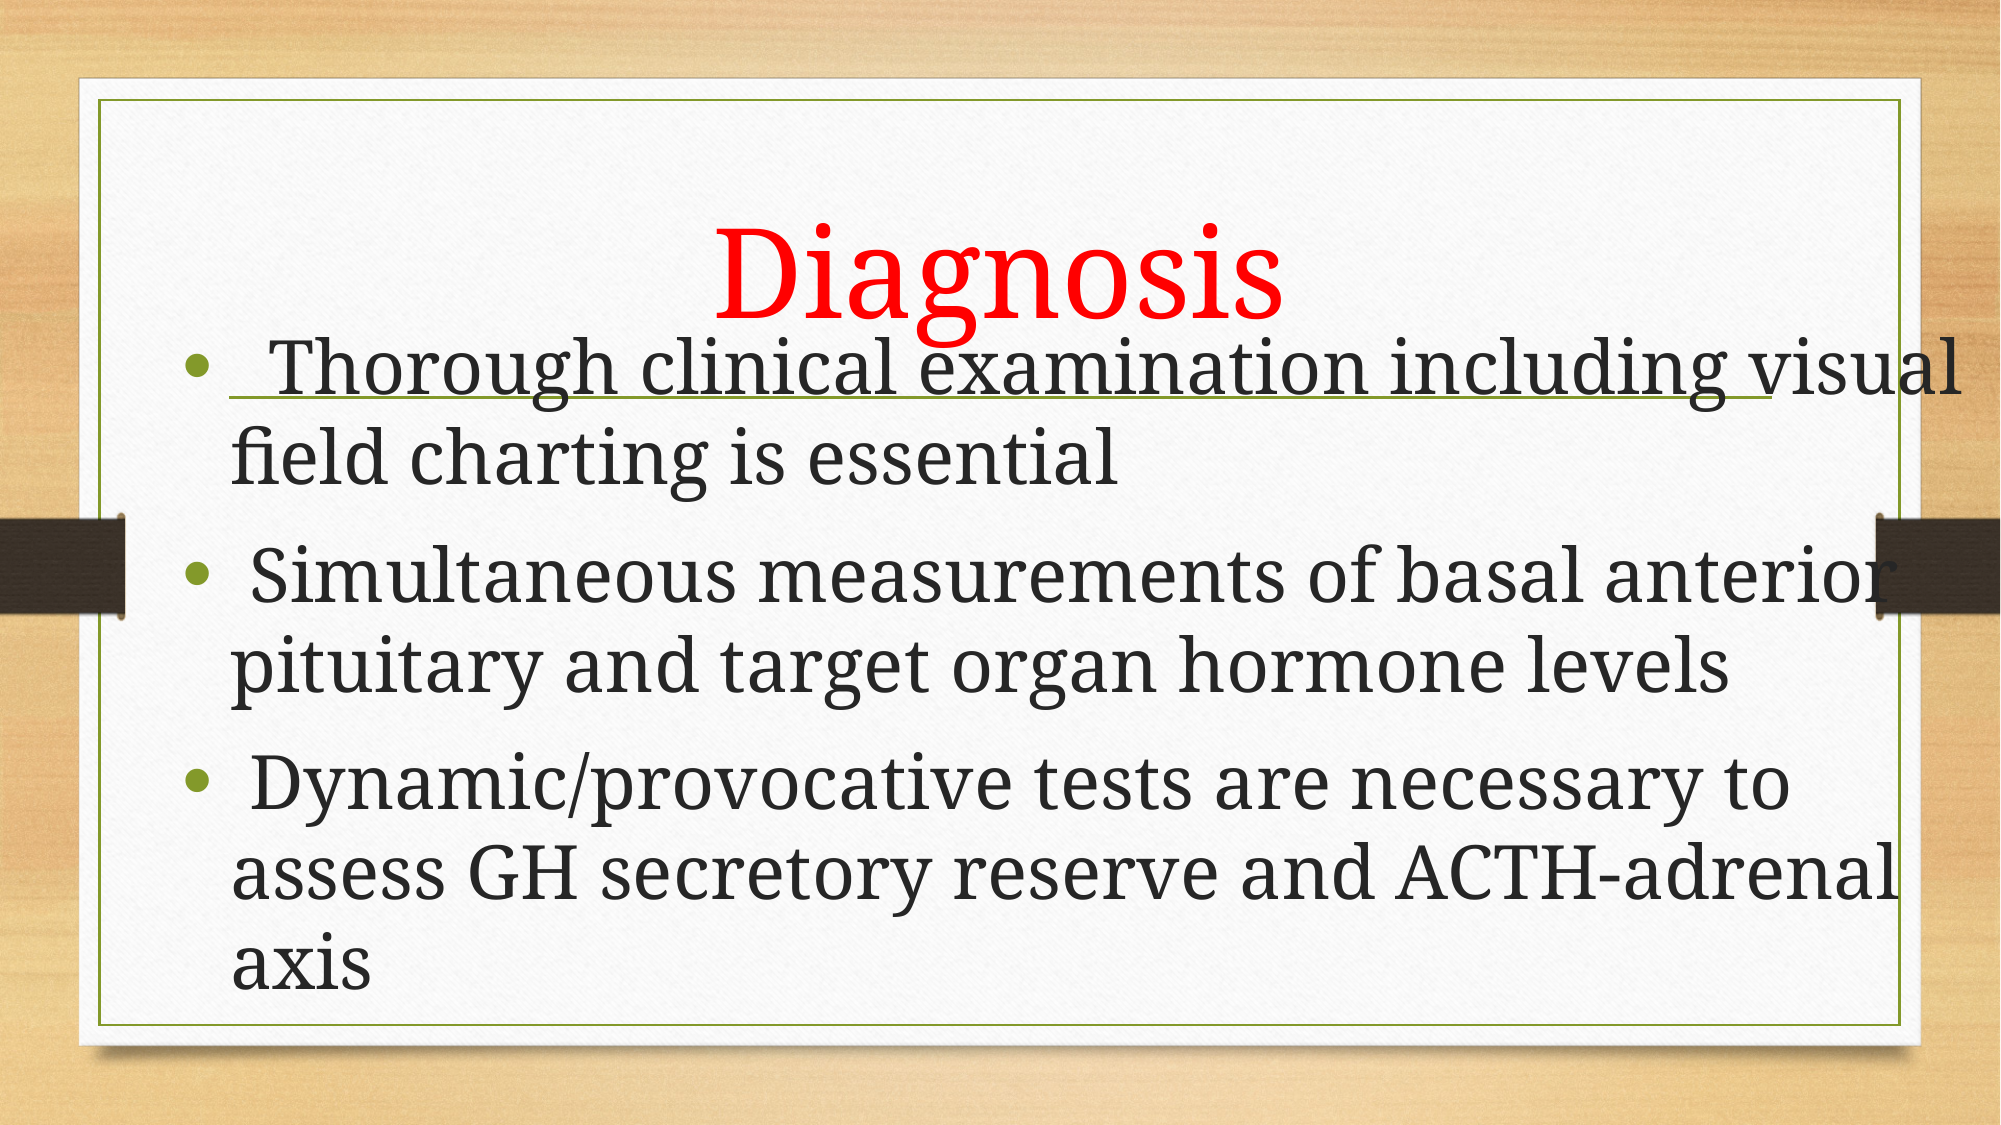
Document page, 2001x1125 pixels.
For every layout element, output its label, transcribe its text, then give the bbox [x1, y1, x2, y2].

list Thorough clinical examination including visual field charting is essential Simultaneous measurements of basal anterior pituitary and target organ hormone levels Dynamic/provocative tests are necessary to assess GH secretory reserve and ACTH-adrenal axis [168, 312, 2000, 1063]
title Diagnosis [212, 161, 1788, 312]
picture [0, 0, 2001, 1125]
